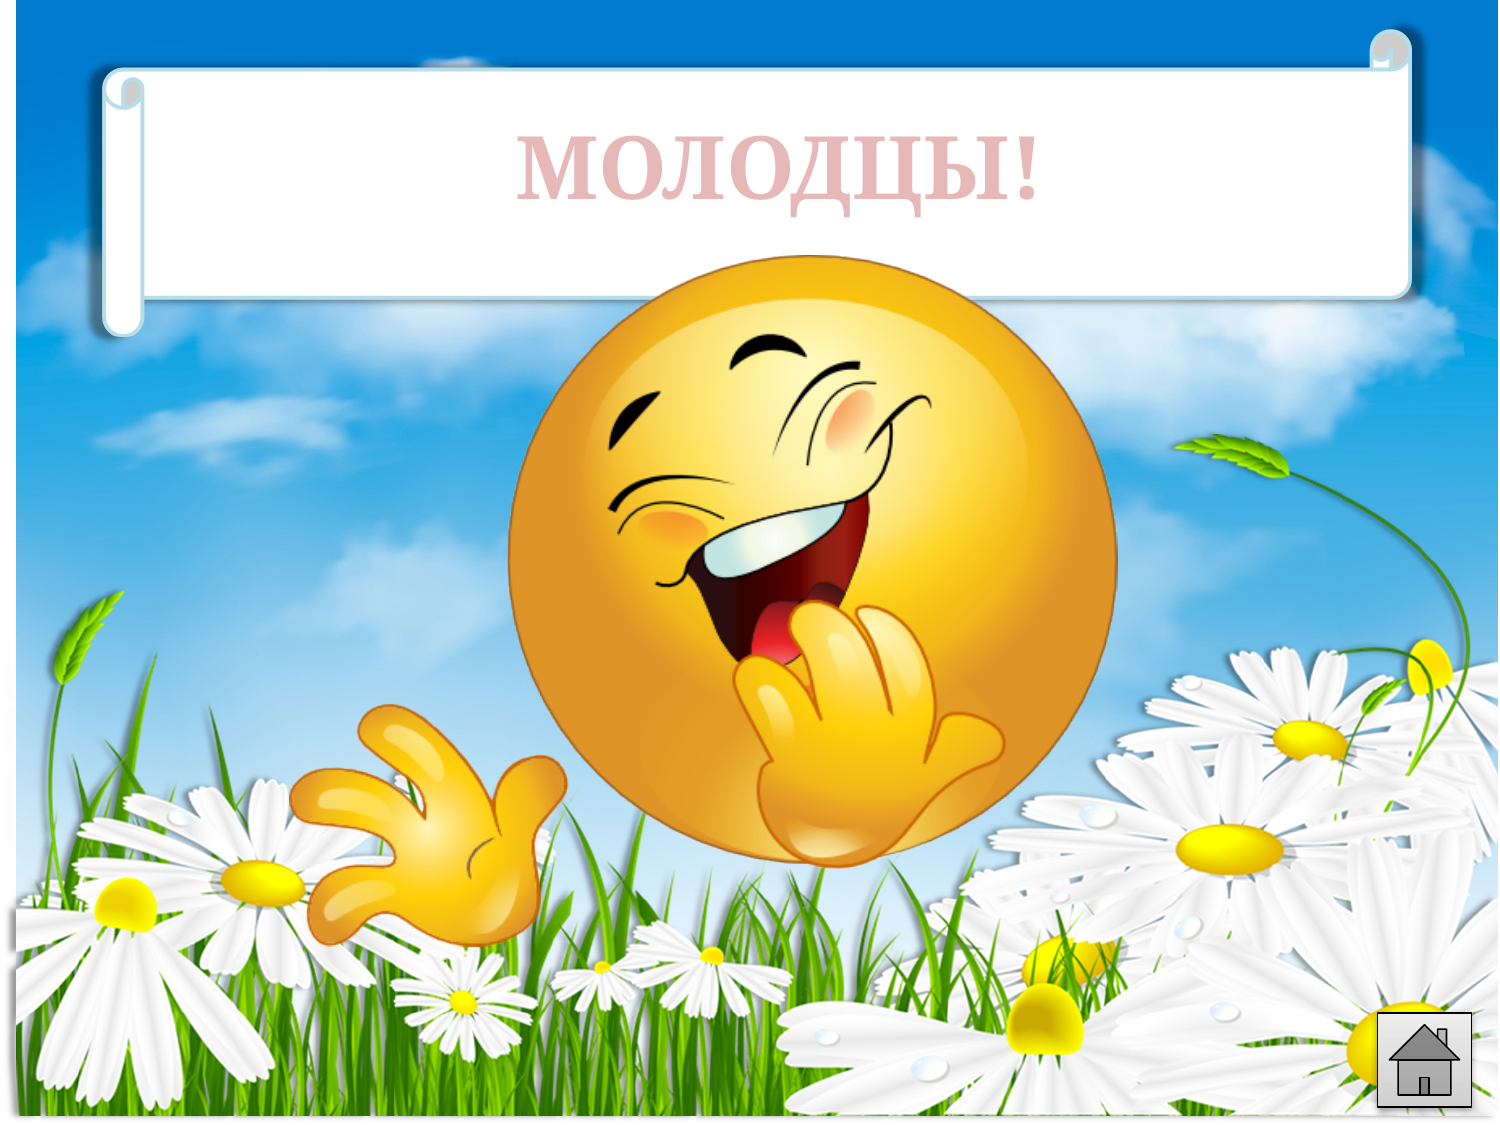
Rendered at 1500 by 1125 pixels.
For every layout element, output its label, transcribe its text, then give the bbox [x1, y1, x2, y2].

text_box МОЛОДЦЫ! [253, 104, 1306, 225]
picture [0, 0, 1500, 1125]
text_box [1377, 1012, 1472, 1108]
